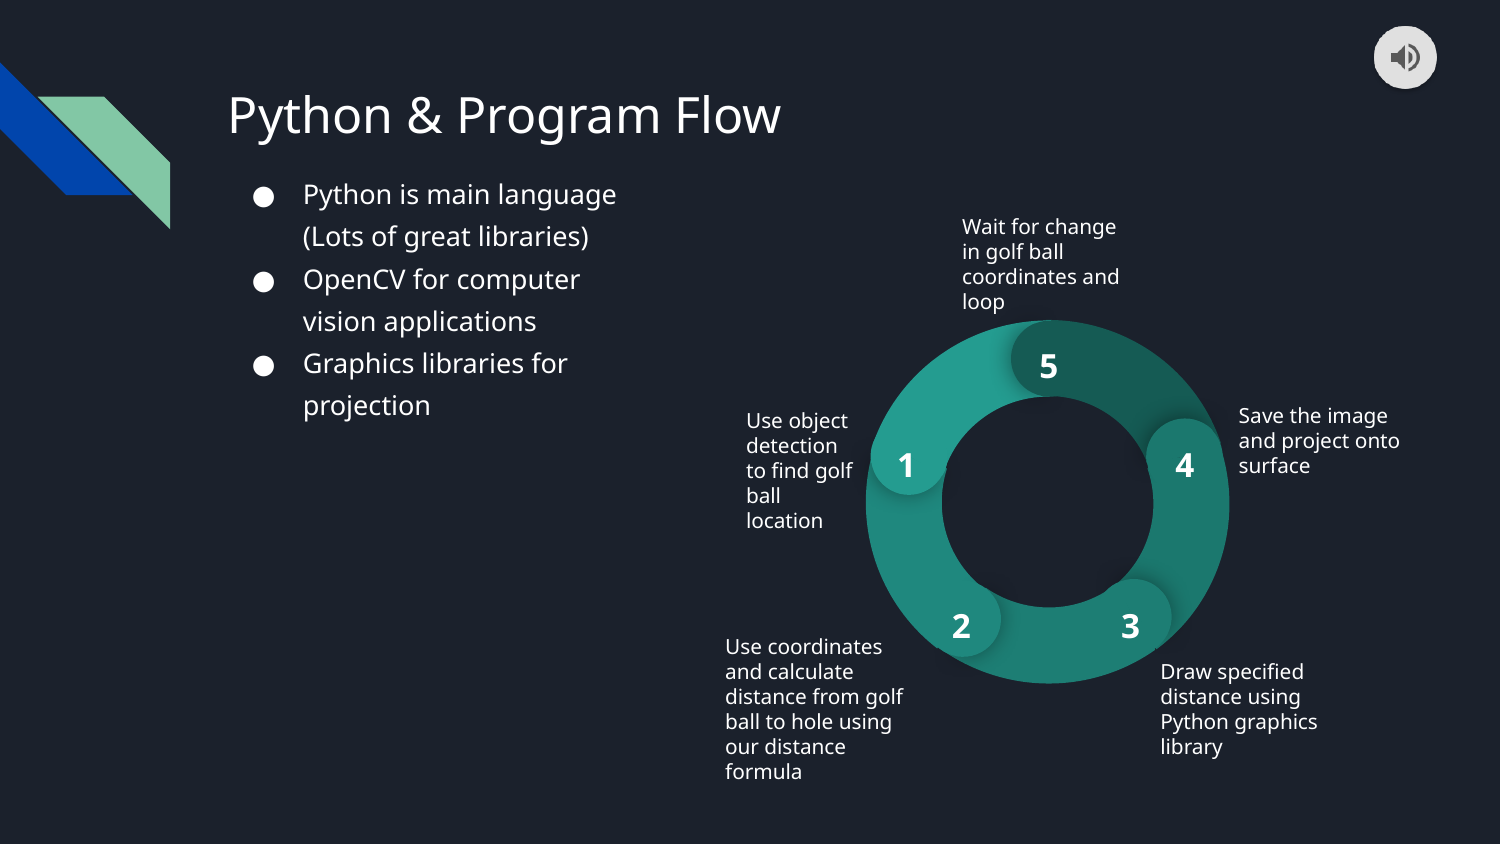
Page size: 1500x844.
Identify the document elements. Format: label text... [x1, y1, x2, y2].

text_box Wait for change in golf ball coordinates and loop [947, 199, 1145, 242]
text_box Draw specified distance using Python graphics library [1145, 643, 1343, 774]
picture [1367, 19, 1443, 96]
text_box Use coordinates and calculate distance from golf ball to hole using our distance formula [710, 618, 936, 799]
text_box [784, 243, 1307, 760]
list Python is main language (Lots of great libraries) OpenCV for computer vision applications Graphics libraries for projection [212, 155, 669, 609]
title Python & Program Flow [212, 64, 1368, 215]
text_box Use object detection to find golf ball location [731, 392, 779, 548]
text_box Save the image and project onto surface [1310, 387, 1422, 493]
